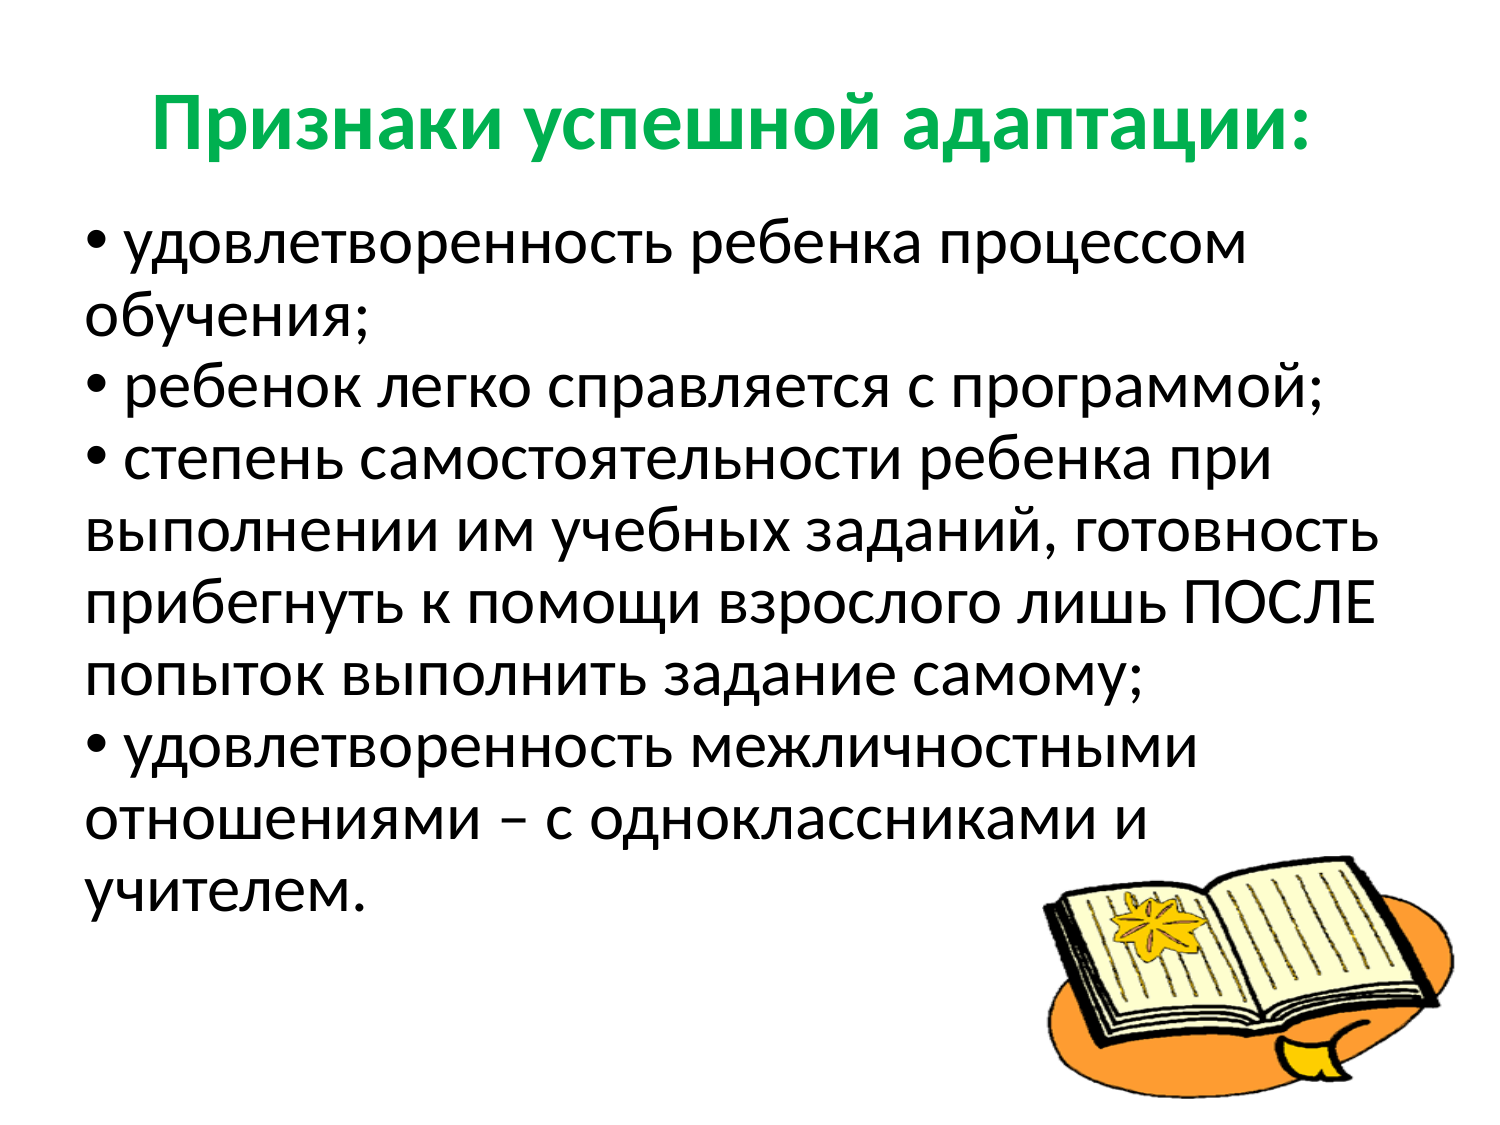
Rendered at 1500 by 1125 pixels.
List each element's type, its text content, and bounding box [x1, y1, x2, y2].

text_box удовлетворенность ребенка процессом обучения; ребенок легко справляется с программой; степень самостоятельности ребенка при выполнении им учебных заданий, готовность прибегнуть к помощи взрослого лишь ПОСЛЕ попыток выполнить задание самому; удовлетворенность межличностными отношениями – с одноклассниками и учителем. [70, 199, 1407, 934]
text_box Признаки успешной адаптации: [93, 58, 1371, 174]
picture [1042, 855, 1456, 1100]
